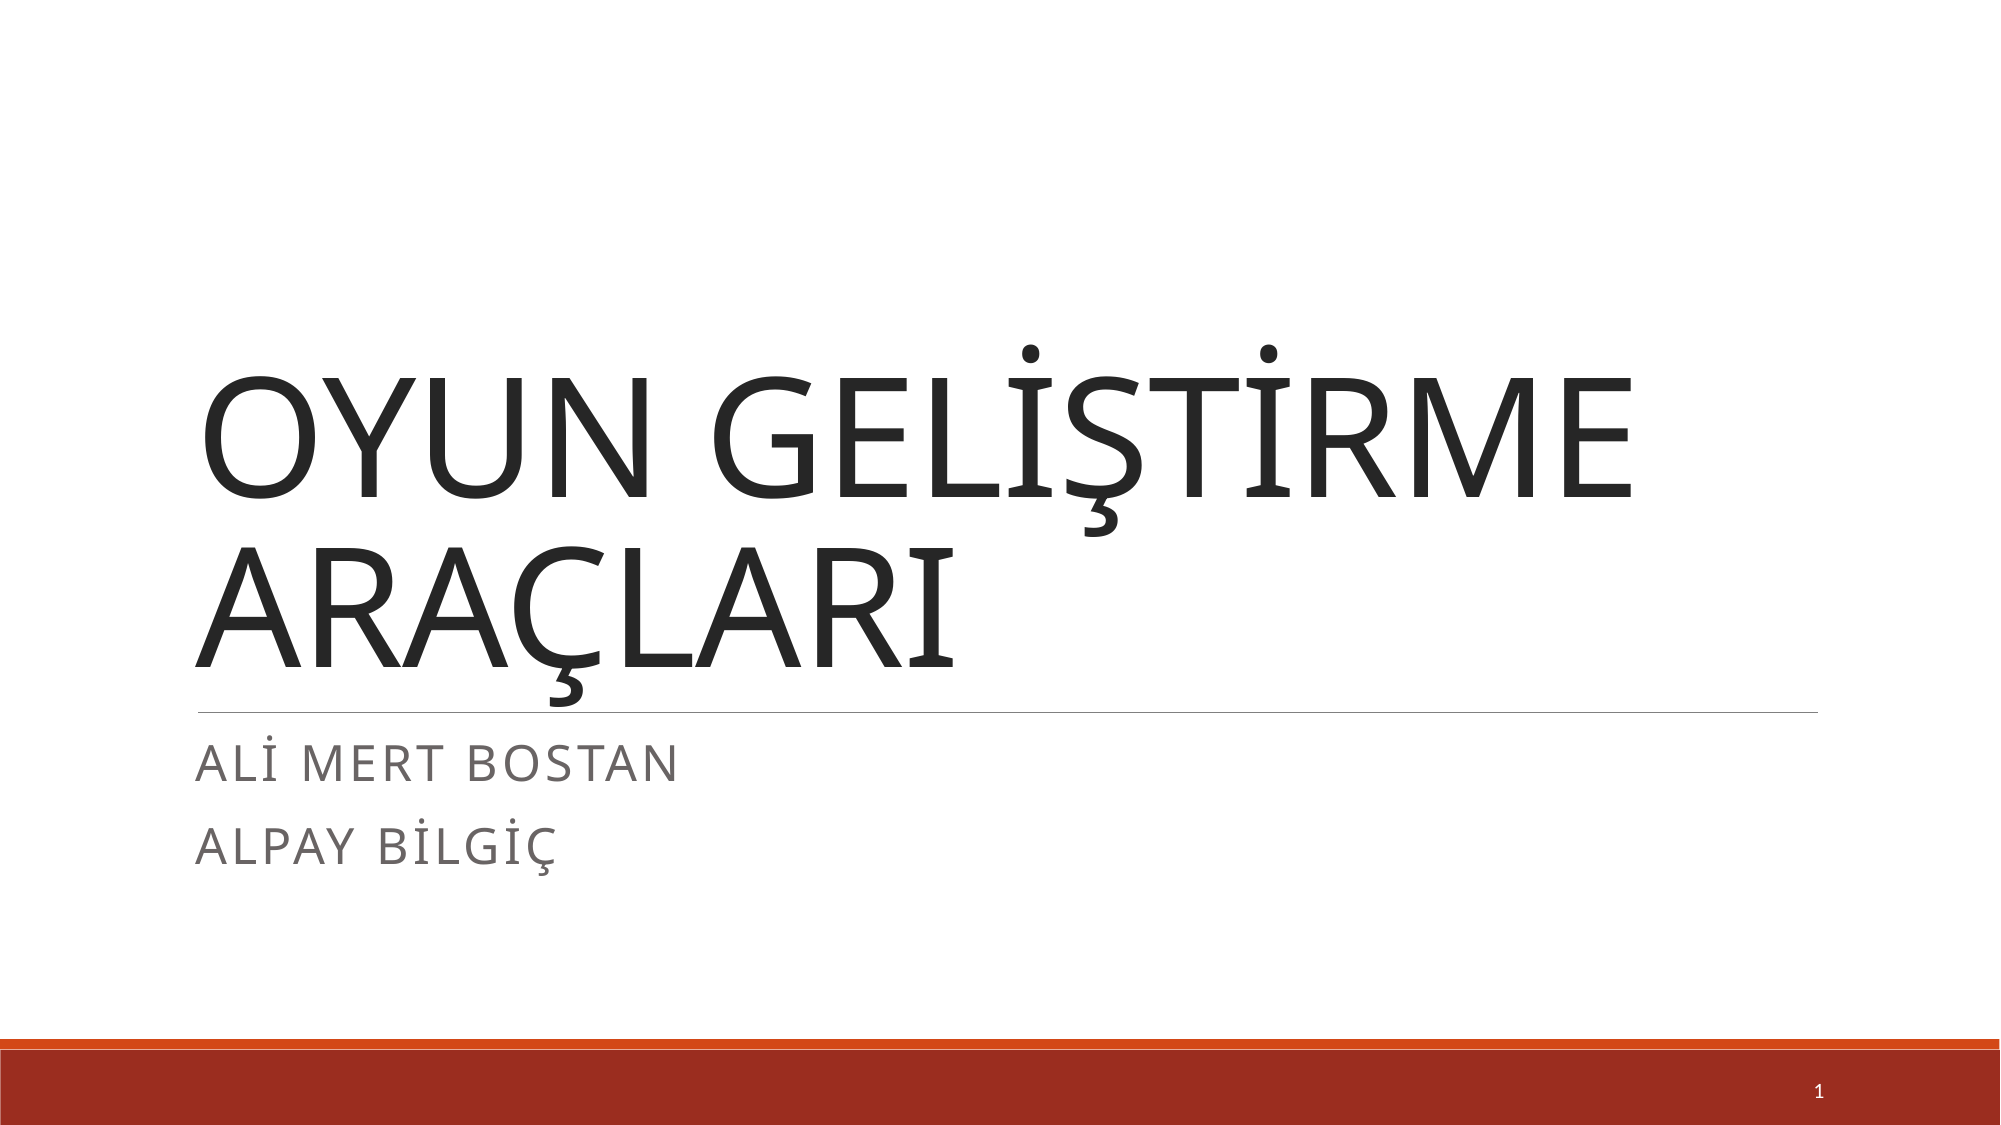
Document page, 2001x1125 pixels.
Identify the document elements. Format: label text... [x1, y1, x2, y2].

subtitle Alİ mert BOSTAN Alpay BİLGİÇ [180, 730, 1831, 919]
slide_number 1 [1624, 1059, 1840, 1120]
title OYUN GELİŞTİRME ARAÇLARI [180, 124, 1830, 710]
